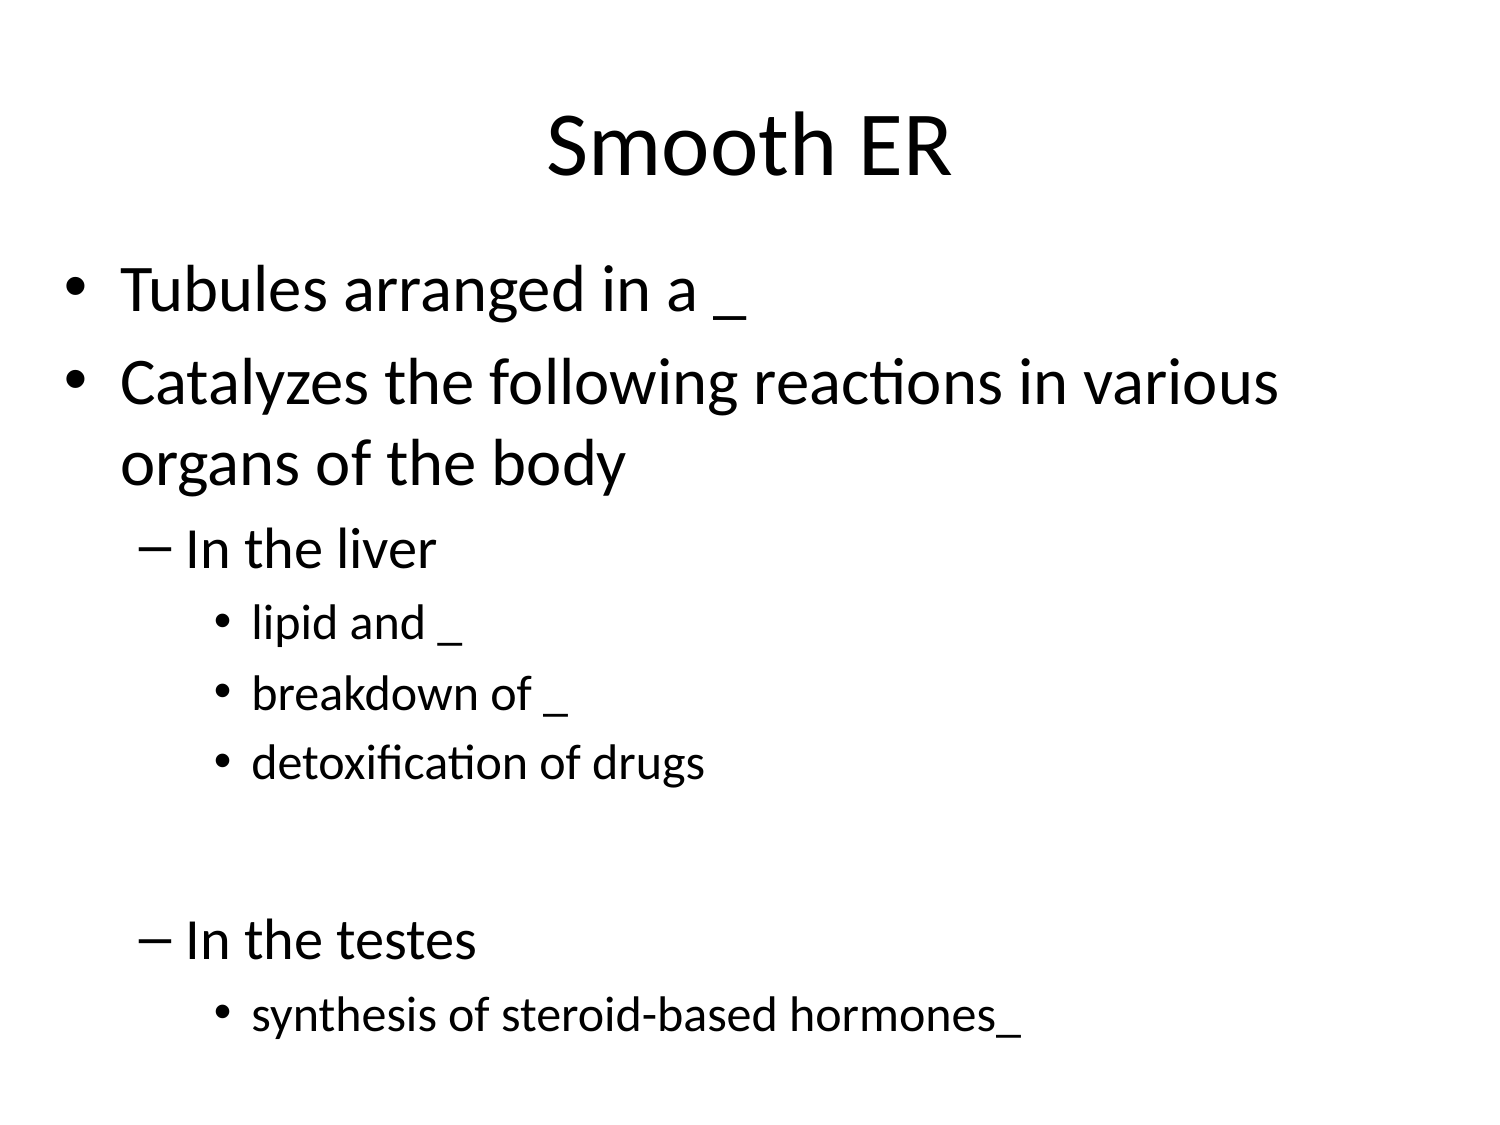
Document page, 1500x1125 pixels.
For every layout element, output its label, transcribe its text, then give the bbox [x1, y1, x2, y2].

list Tubules arranged in a _ Catalyzes the following reactions in various organs of the body In the liver lipid and _ breakdown of _ detoxification of drugs In the testes synthesis of steroid-based hormones_ [48, 237, 1406, 1062]
title Smooth ER [75, 45, 1425, 233]
